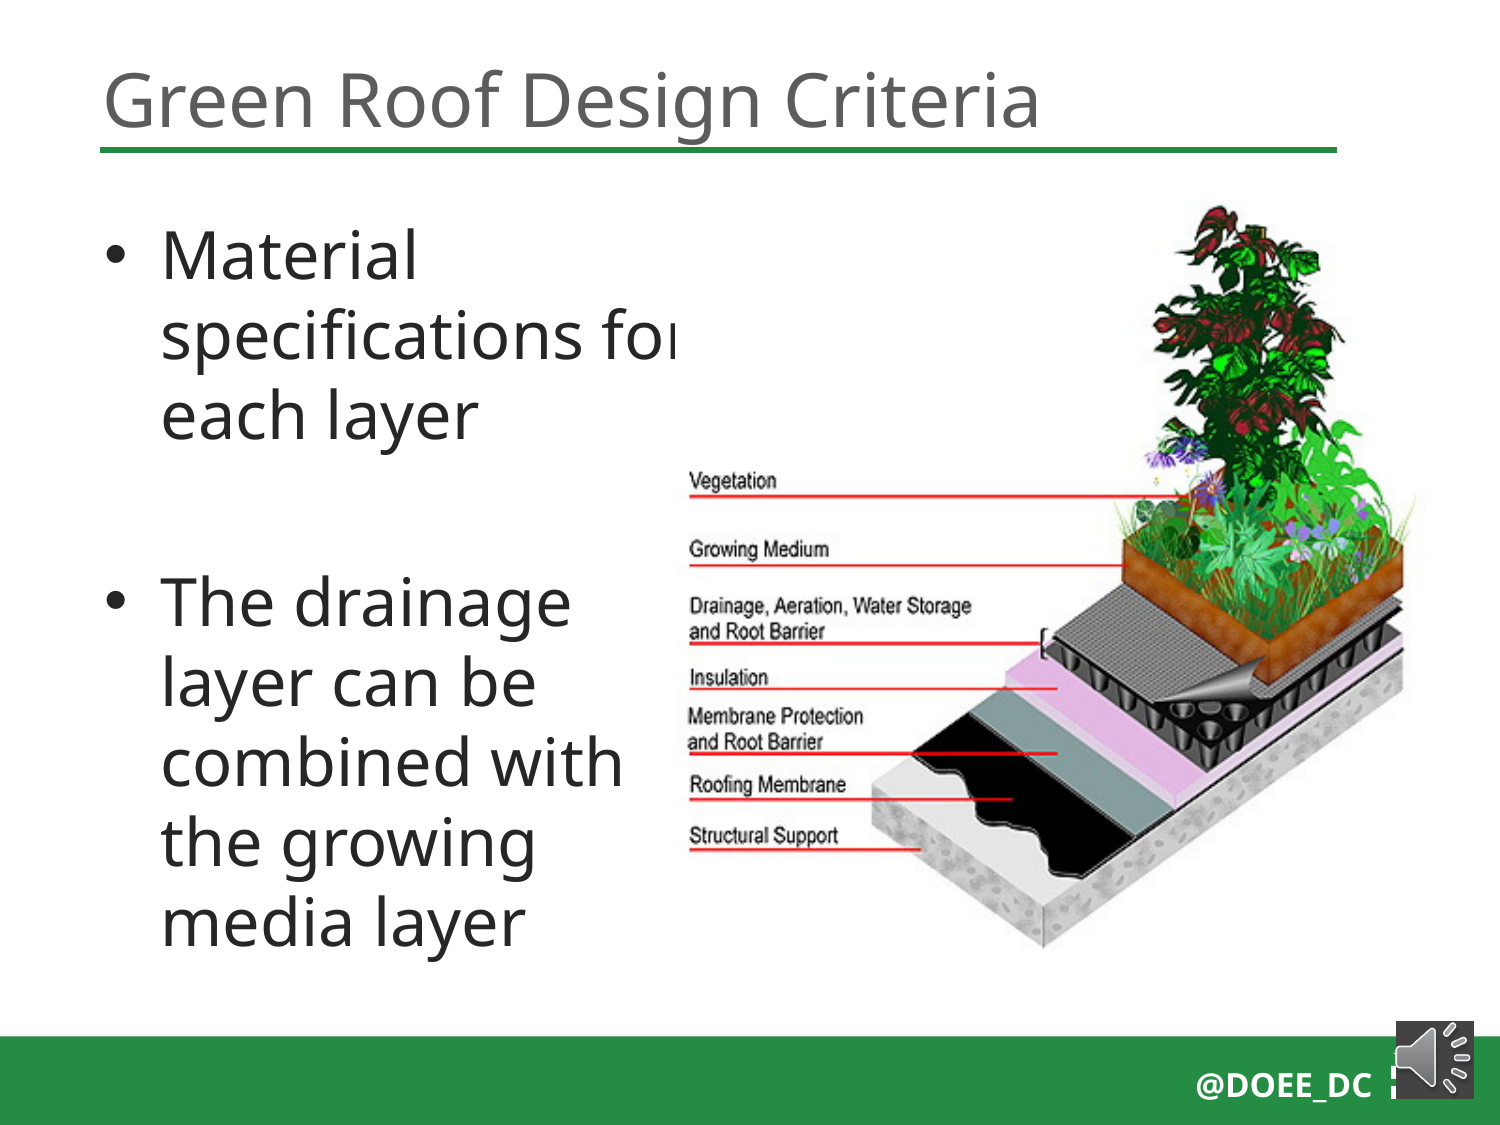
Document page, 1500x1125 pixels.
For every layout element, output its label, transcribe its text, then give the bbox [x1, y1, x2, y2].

text_box Material specifications for each layer The drainage layer can be combined with the growing media layer [89, 205, 670, 920]
text_box [0, 1034, 1500, 1125]
text_box @DOEE_DC [1162, 1056, 1388, 1112]
picture [1387, 1019, 1476, 1104]
text_box Green Roof Design Criteria [87, 45, 1438, 233]
picture [675, 200, 1426, 952]
text_box @DC [1174, 1051, 1382, 1056]
